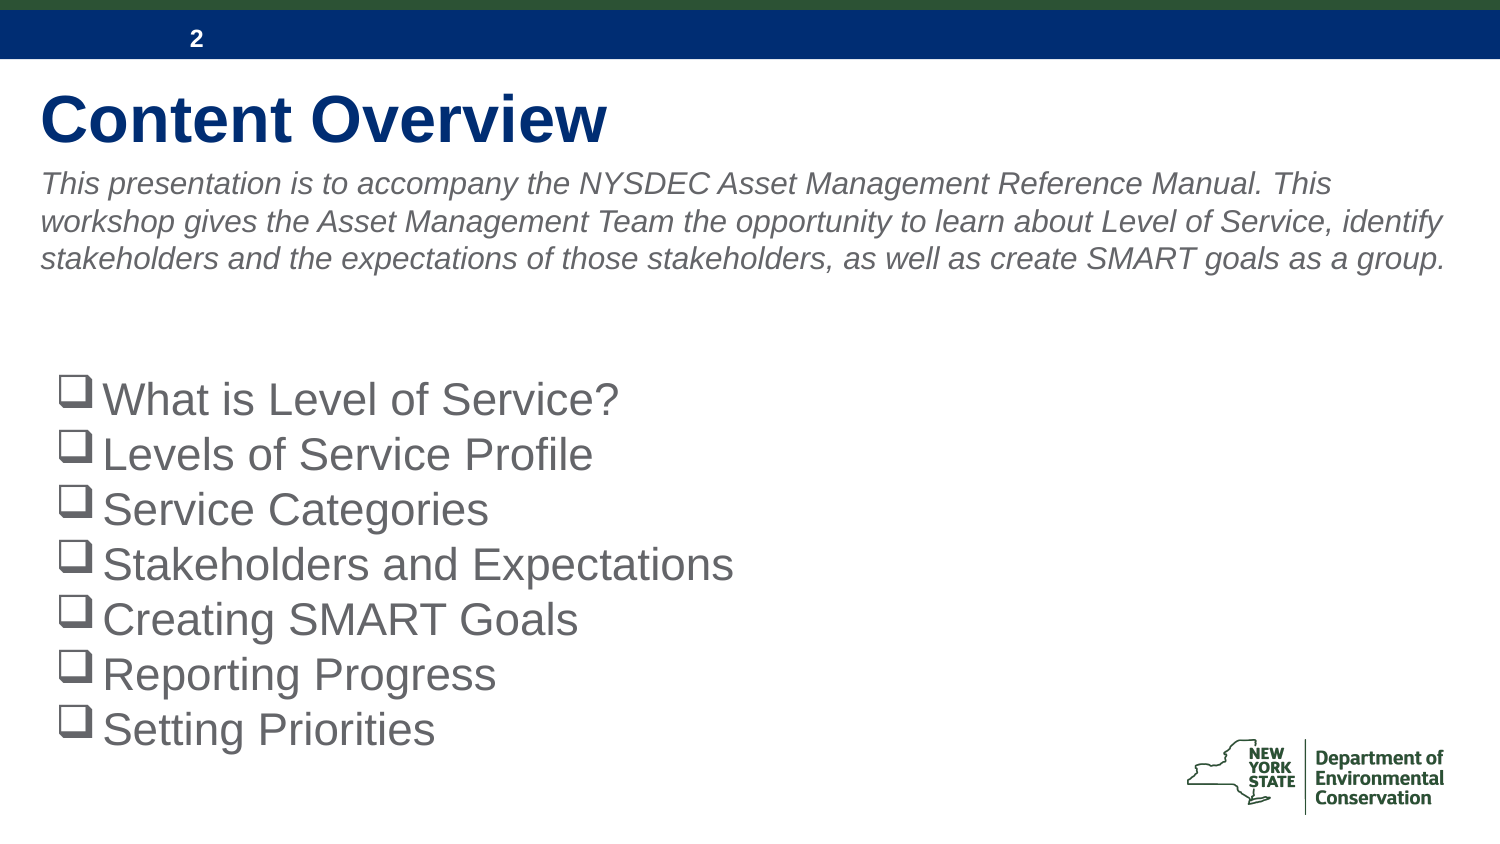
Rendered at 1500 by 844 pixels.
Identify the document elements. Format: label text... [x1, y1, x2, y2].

title Content Overview [40, 45, 1454, 162]
picture [1187, 763, 1444, 815]
list This presentation is to accompany the NYSDEC Asset Management Reference Manual. This workshop gives the Asset Management Team the opportunity to learn about Level of Service, identify stakeholders and the expectations of those stakeholders, as well as create SMART goals as a group. [40, 162, 1454, 314]
text_box What is Level of Service? Levels of Service Profile Service Categories Stakeholders and Expectations Creating SMART Goals Reporting Progress Setting Priorities [40, 362, 1453, 763]
